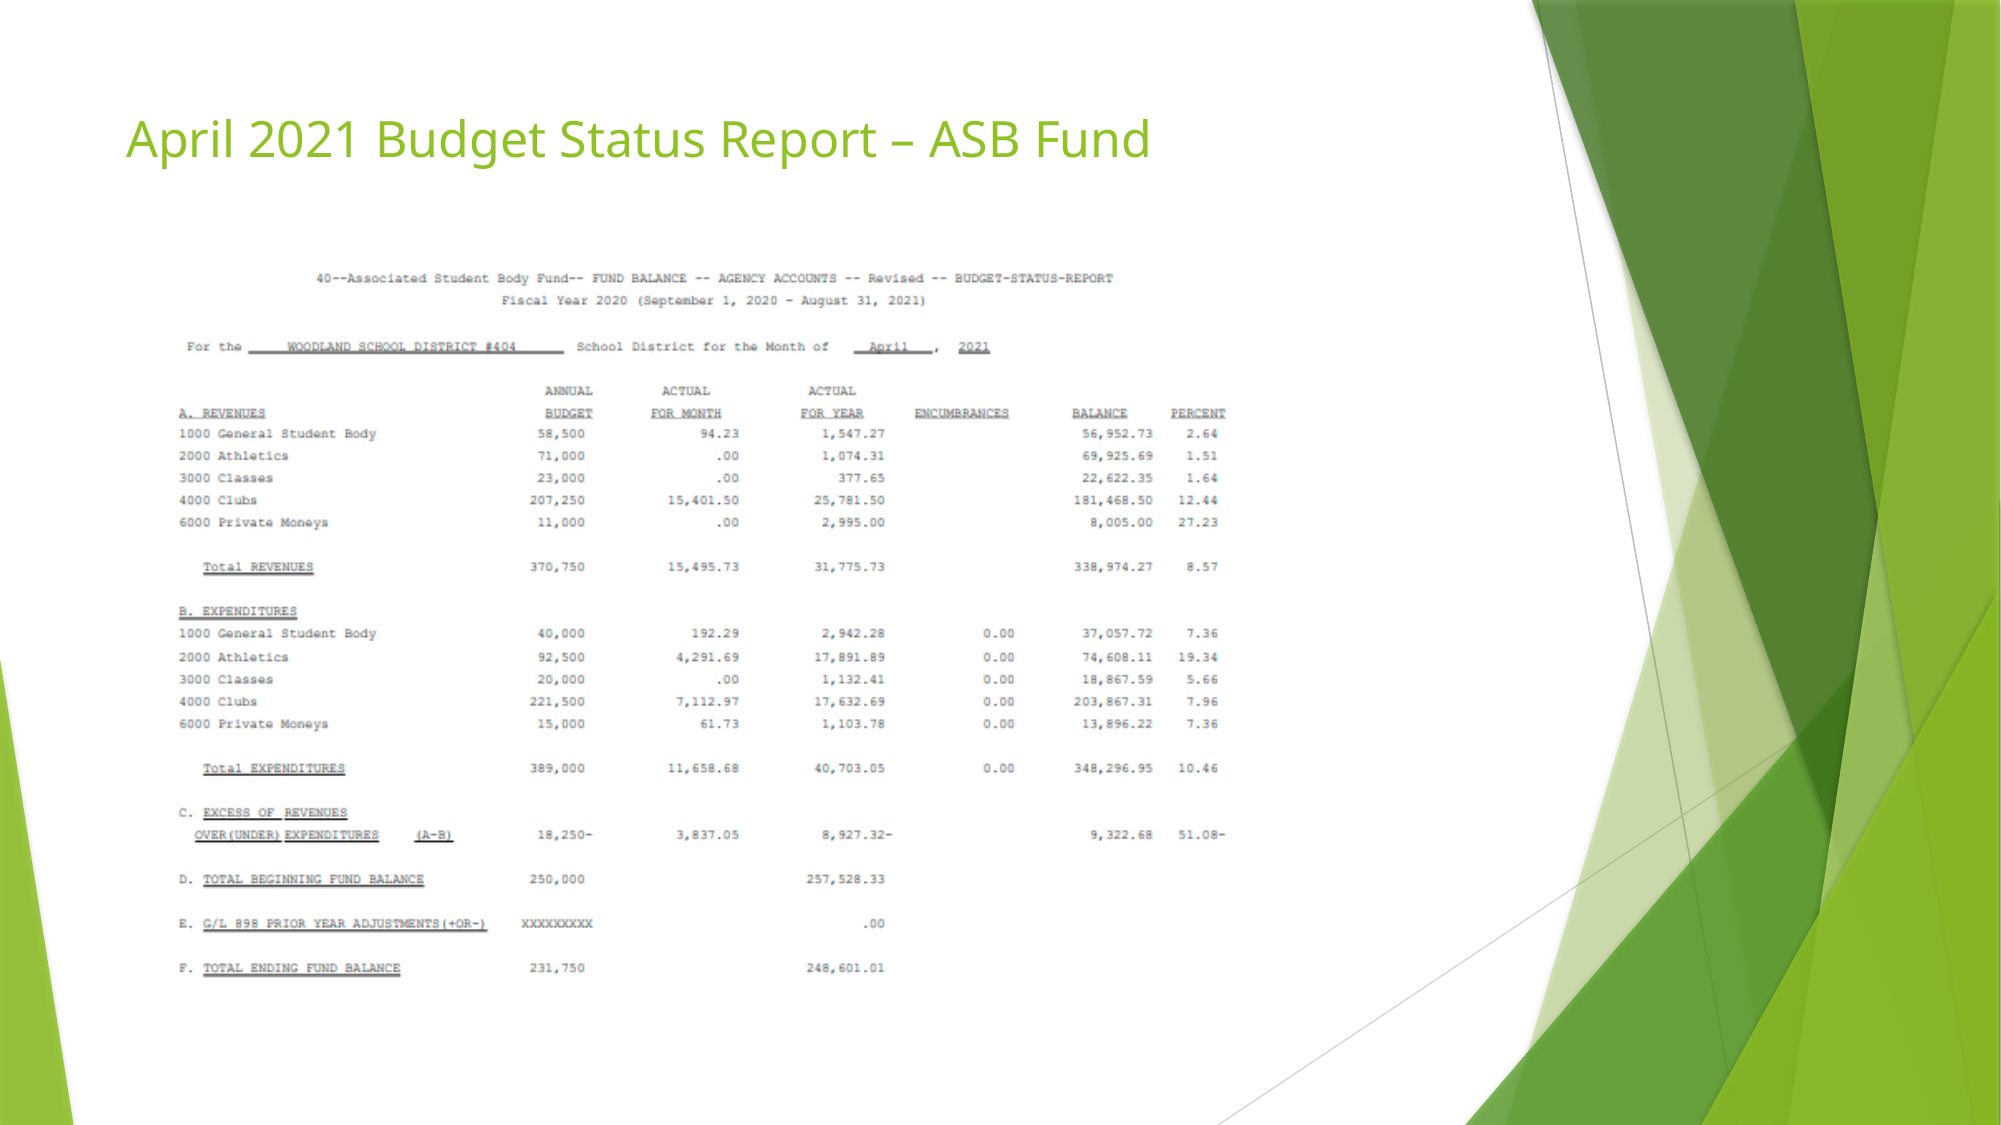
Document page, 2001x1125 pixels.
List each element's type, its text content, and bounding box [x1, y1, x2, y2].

title April 2021 Budget Status Report – ASB Fund [111, 99, 1522, 186]
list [167, 251, 1264, 986]
